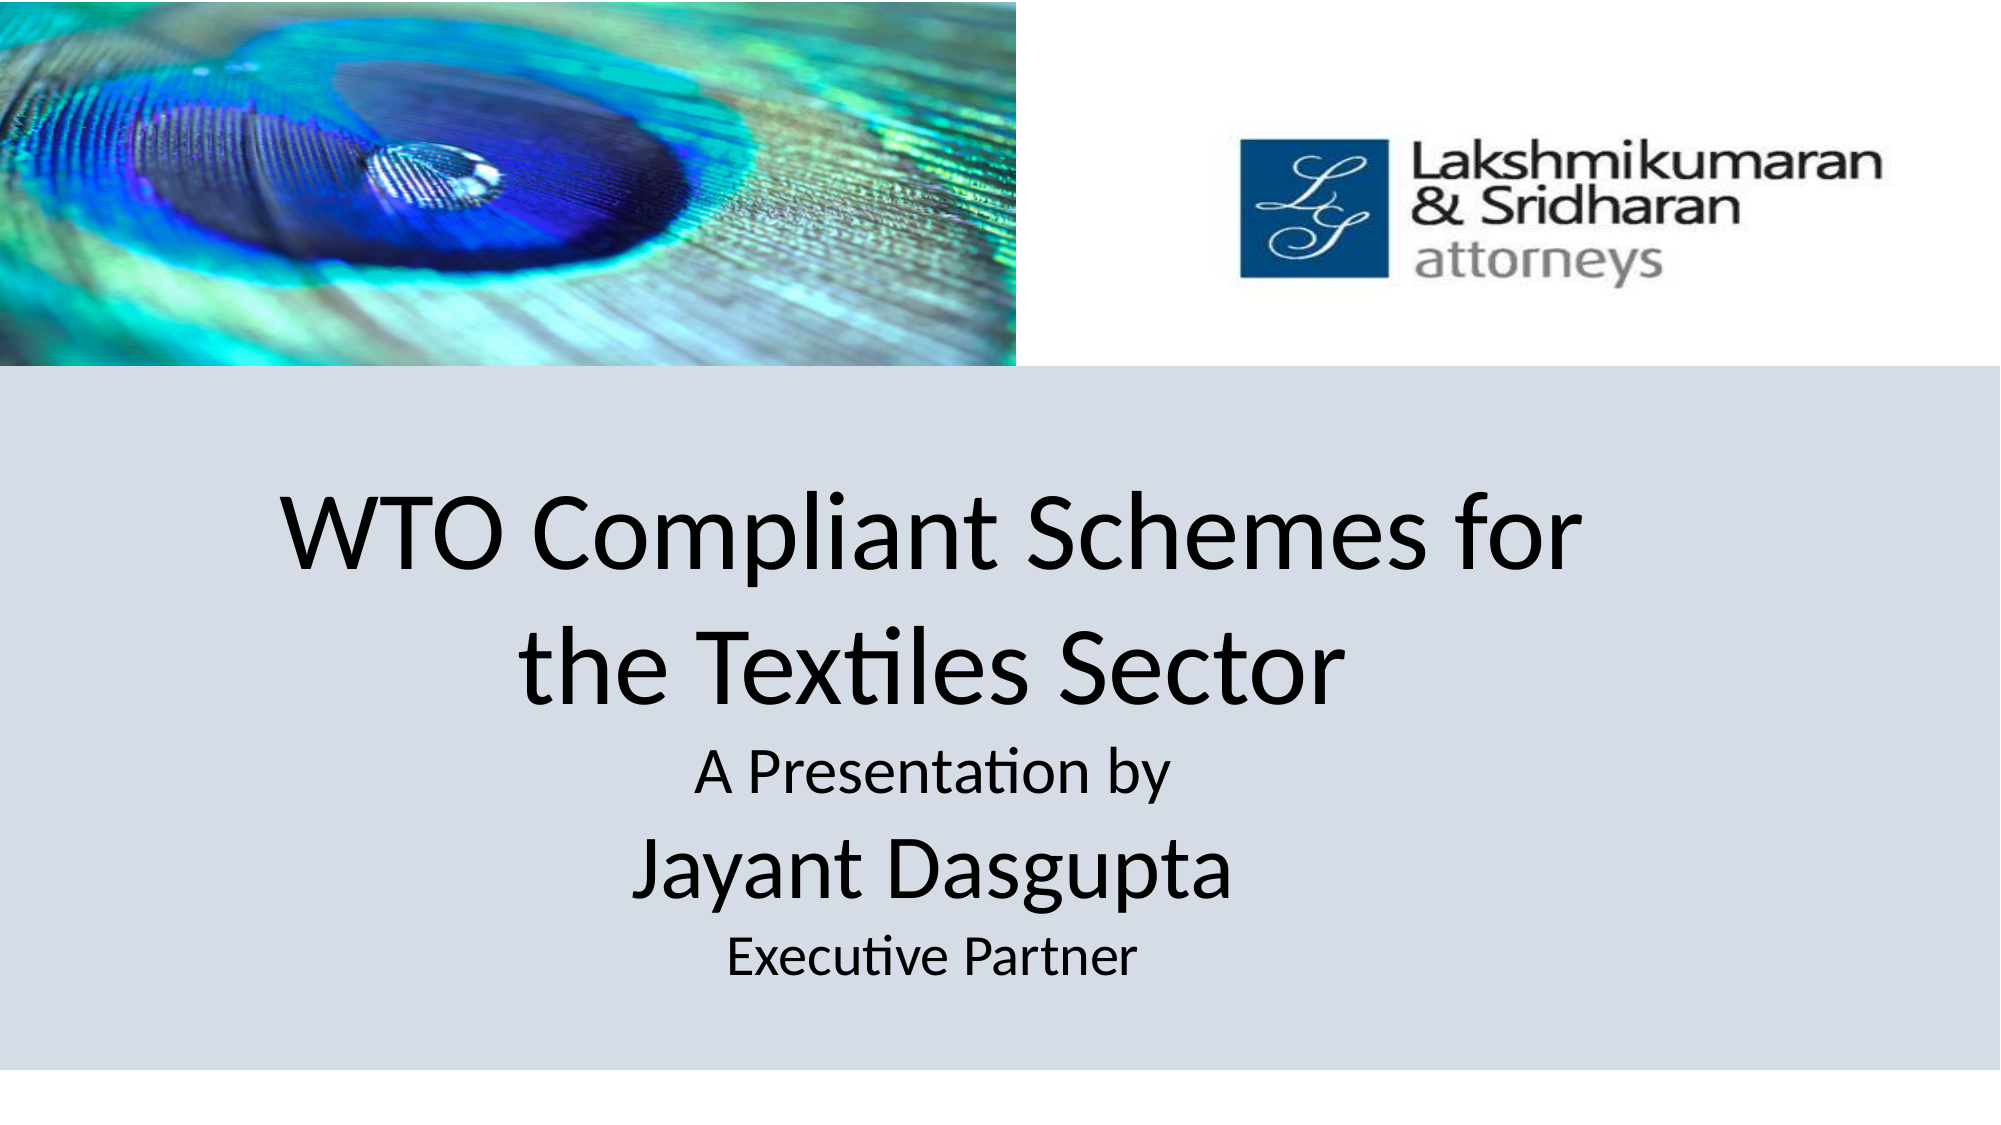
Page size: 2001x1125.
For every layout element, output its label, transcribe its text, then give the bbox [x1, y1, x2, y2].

picture [1174, 125, 1908, 296]
picture [0, 2, 1016, 366]
text_box WTO Compliant Schemes for the Textiles Sector A Presentation by Jayant Dasgupta Executive Partner [254, 449, 1612, 1065]
